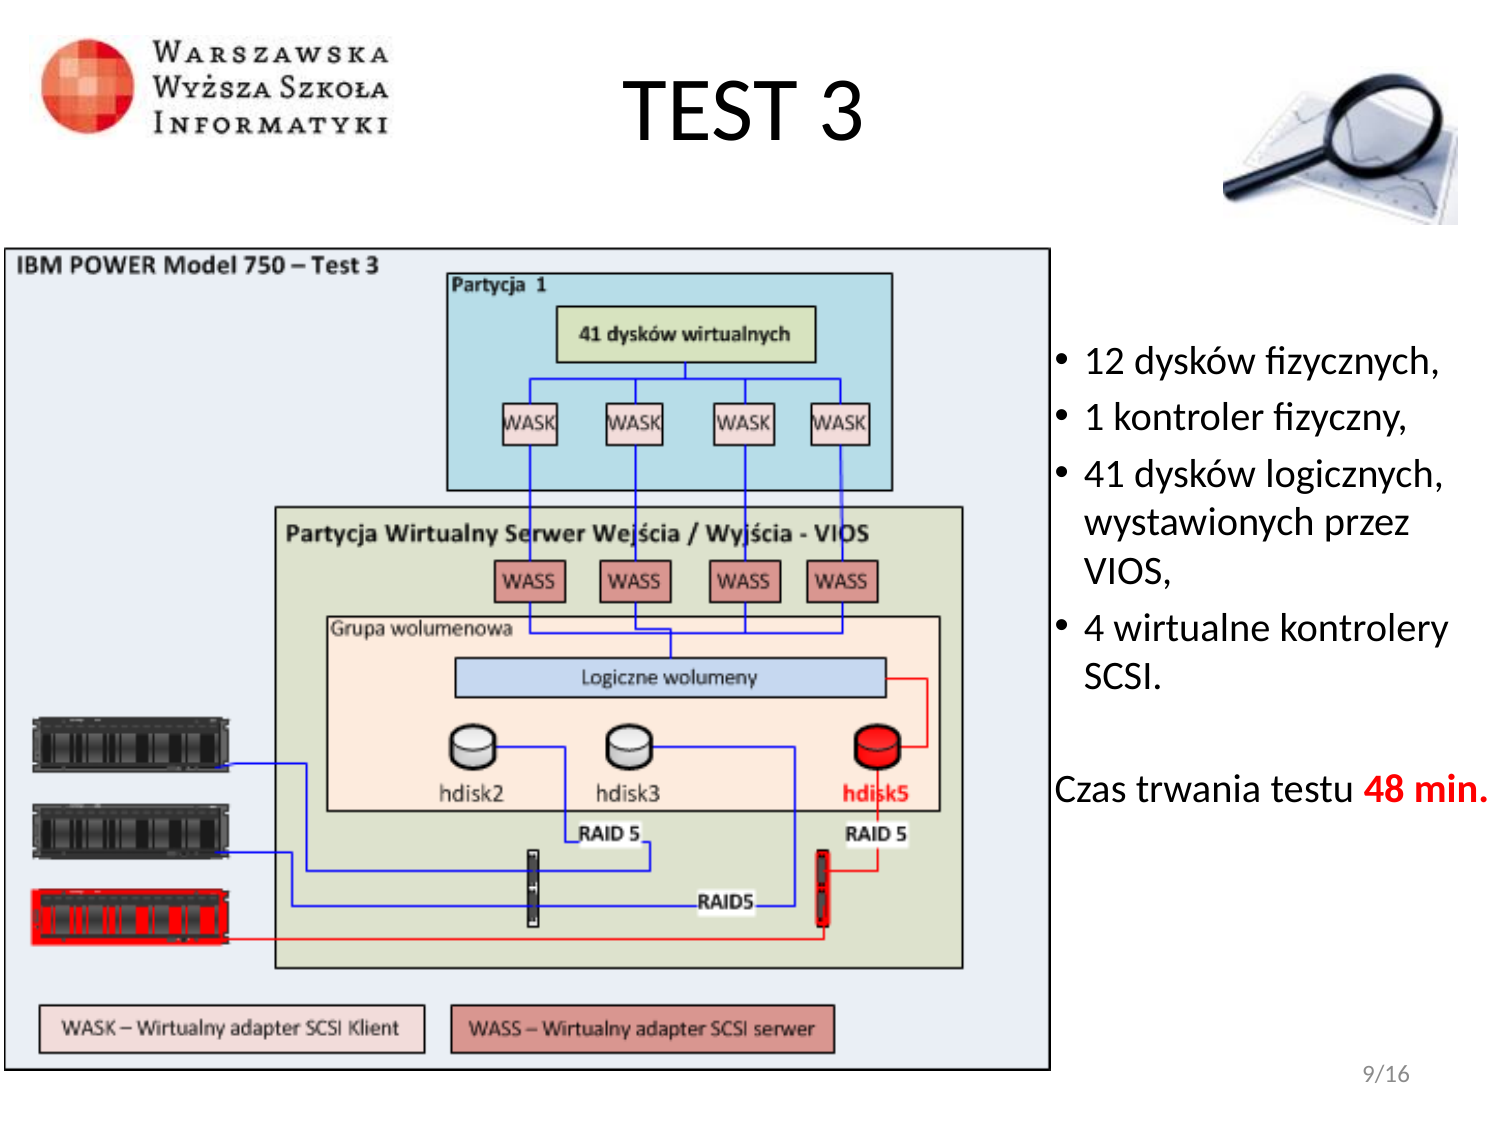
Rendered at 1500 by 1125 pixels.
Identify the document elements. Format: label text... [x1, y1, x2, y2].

slide_number 9/16 [1074, 1042, 1425, 1103]
picture [29, 35, 396, 140]
picture [1223, 66, 1459, 225]
text_box TEST 3 [466, 35, 1022, 173]
picture [4, 243, 1051, 1071]
list 12 dysków fizycznych, 1 kontroler fizyczny, 41 dysków logicznych, wystawionych przez VIOS, 4 wirtualne kontrolery SCSI. Czas trwania testu 48 min. [1055, 326, 1500, 858]
